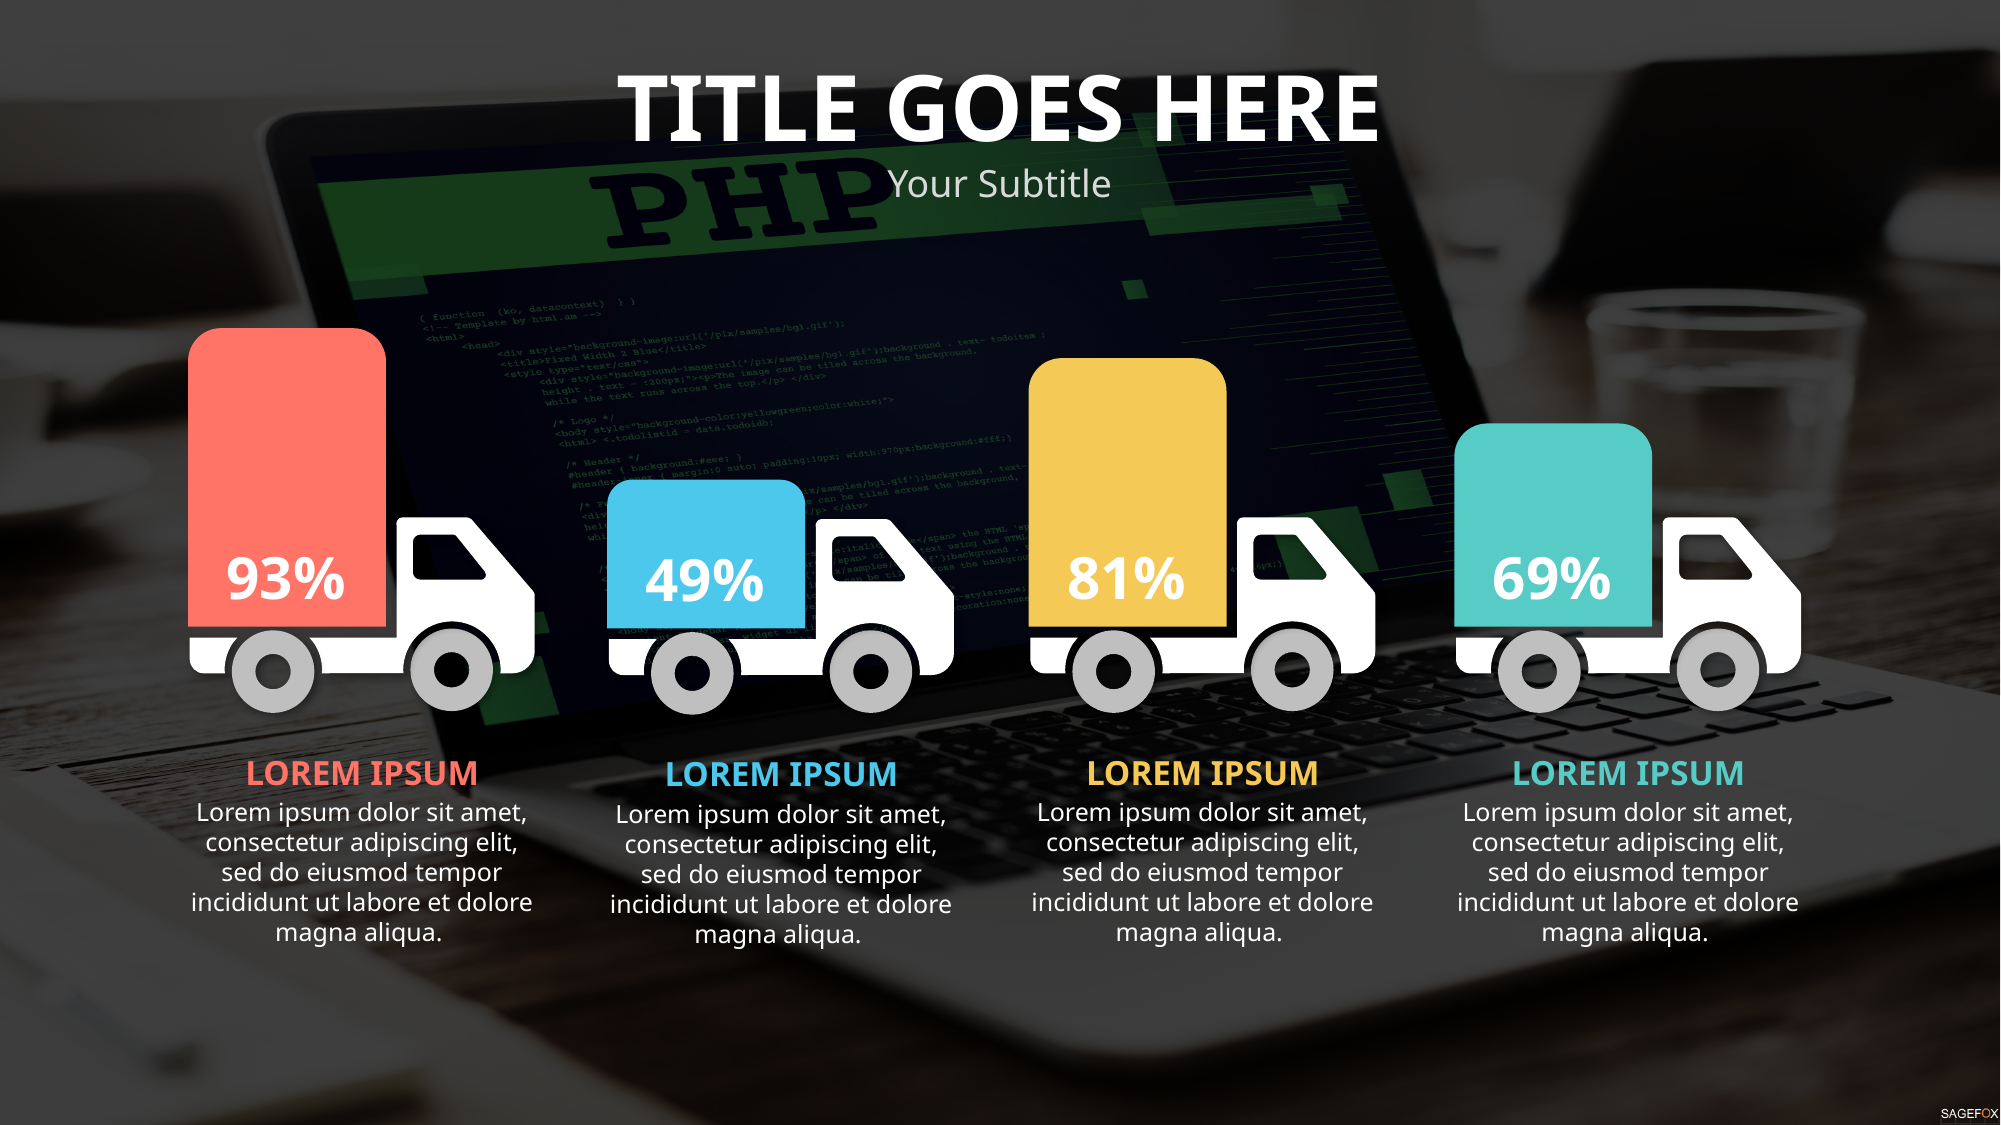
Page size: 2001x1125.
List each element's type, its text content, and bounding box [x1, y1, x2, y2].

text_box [1456, 517, 1802, 713]
text_box TITLE GOES HERE Your Subtitle [548, 42, 1452, 212]
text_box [189, 517, 535, 713]
text_box LOREM IPSUM Lorem ipsum dolor sit amet, consectetur adipiscing elit, sed do eiusmod tempor incididunt ut labore et dolore magna aliqua. [1441, 744, 1817, 954]
text_box [1453, 422, 1654, 628]
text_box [1030, 517, 1376, 713]
text_box [606, 478, 807, 630]
text_box [186, 326, 388, 628]
text_box [1027, 356, 1228, 628]
text_box LOREM IPSUM Lorem ipsum dolor sit amet, consectetur adipiscing elit, sed do eiusmod tempor incididunt ut labore et dolore magna aliqua. [174, 744, 550, 954]
text_box LOREM IPSUM Lorem ipsum dolor sit amet, consectetur adipiscing elit, sed do eiusmod tempor incididunt ut labore et dolore magna aliqua. [593, 746, 969, 956]
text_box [608, 519, 954, 715]
picture [0, 0, 2001, 1125]
text_box LOREM IPSUM Lorem ipsum dolor sit amet, consectetur adipiscing elit, sed do eiusmod tempor incididunt ut labore et dolore magna aliqua. [1015, 744, 1391, 954]
